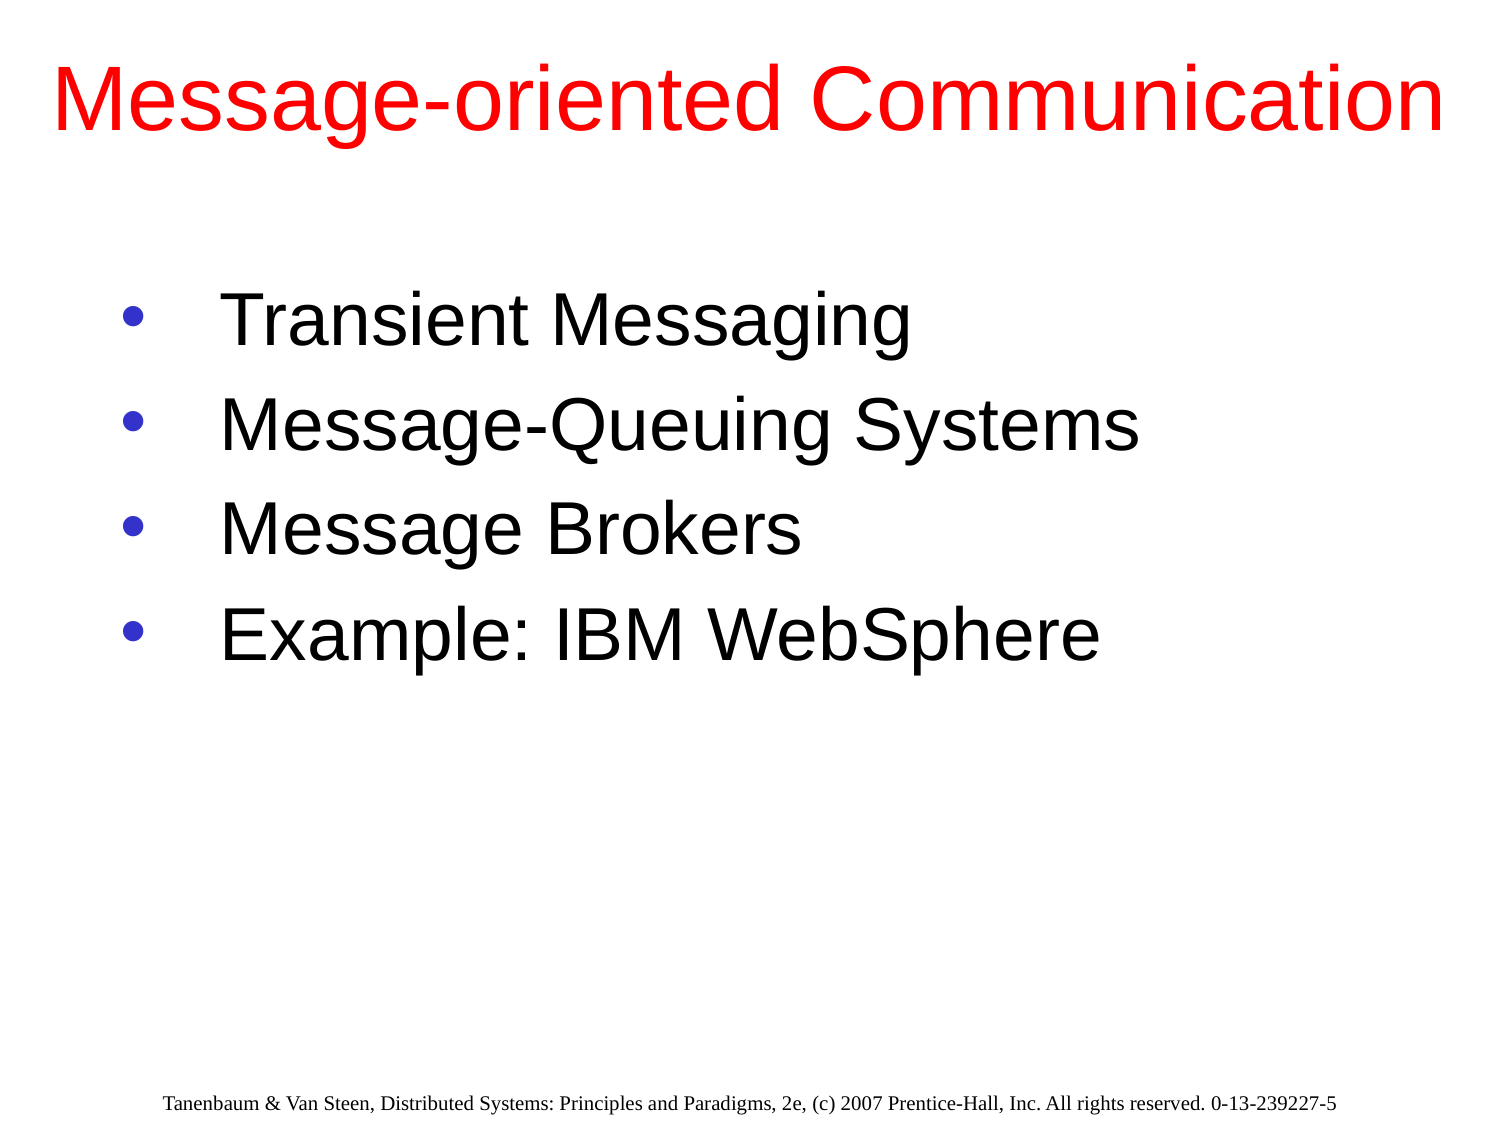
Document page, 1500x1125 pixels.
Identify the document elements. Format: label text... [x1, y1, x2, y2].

footer Tanenbaum & Van Steen, Distributed Systems: Principles and Paradigms, 2e, (c) 2007 Prentice-Hall, Inc. All rights reserved. 0-13-239227-5 [0, 1082, 1500, 1111]
list Transient Messaging Message-Queuing Systems Message Brokers Example: IBM WebSphere [104, 262, 1500, 1075]
title Message-oriented Communication [0, 0, 1500, 188]
